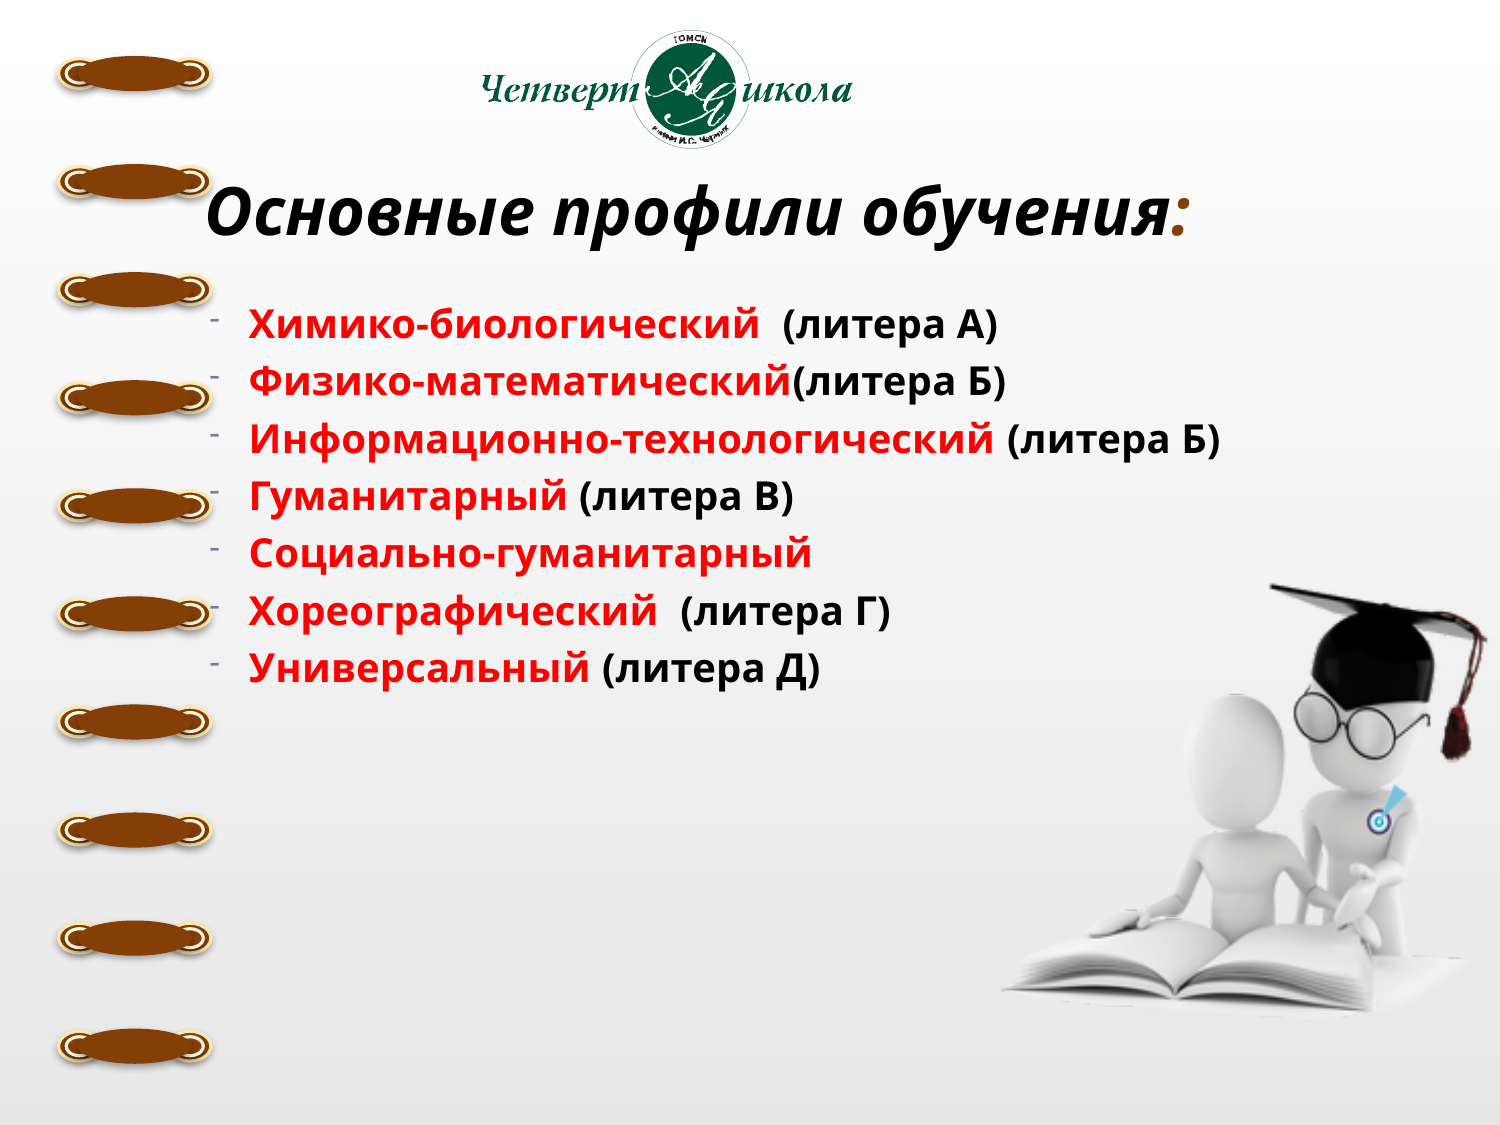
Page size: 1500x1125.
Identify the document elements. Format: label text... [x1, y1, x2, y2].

title Основные профили обучения: [76, 149, 1319, 337]
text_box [480, 18, 856, 162]
list Химико-биологический (литера А) Физико-математический(литера Б) Информационно-технологический (литера Б) Гуманитарный (литера В) Социально-гуманитарный Хореографический (литера Г) Универсальный (литера Д) [194, 290, 1272, 752]
picture [990, 538, 1500, 1084]
